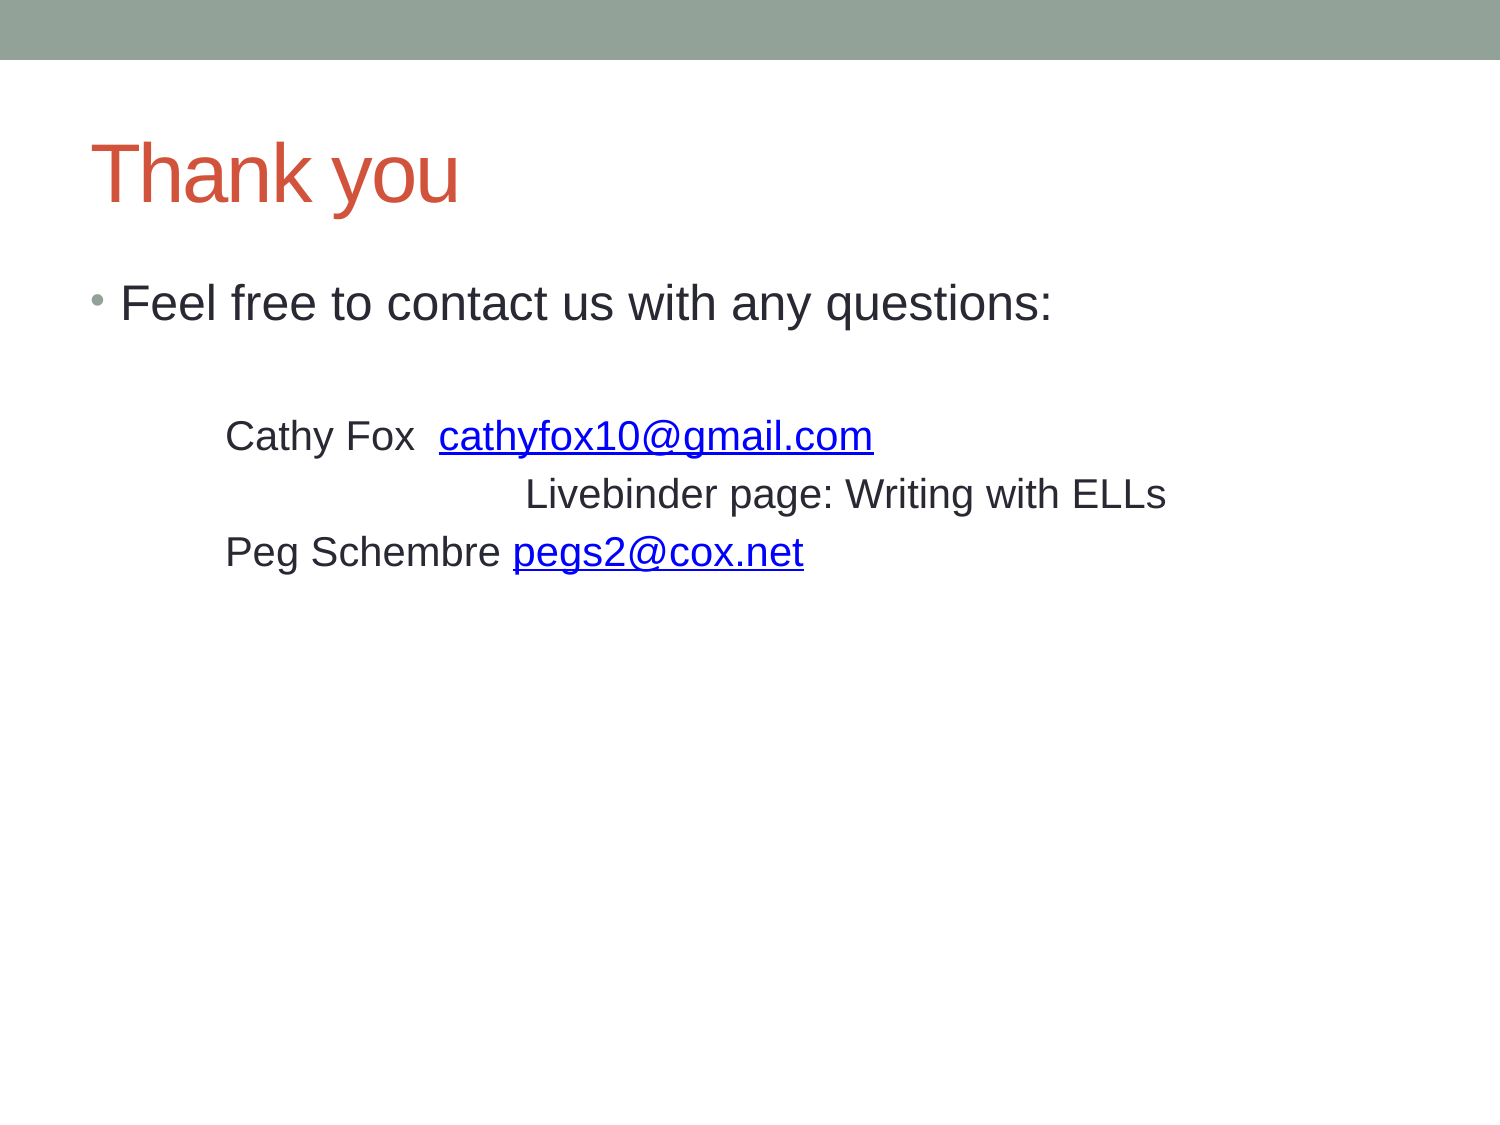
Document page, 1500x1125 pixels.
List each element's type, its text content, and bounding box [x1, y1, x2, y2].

list Feel free to contact us with any questions: Cathy Fox cathyfox10@gmail.com Livebinder page: Writing with ELLs Peg Schembre pegs2@cox.net [75, 262, 1425, 1063]
title Thank you [75, 87, 1425, 250]
